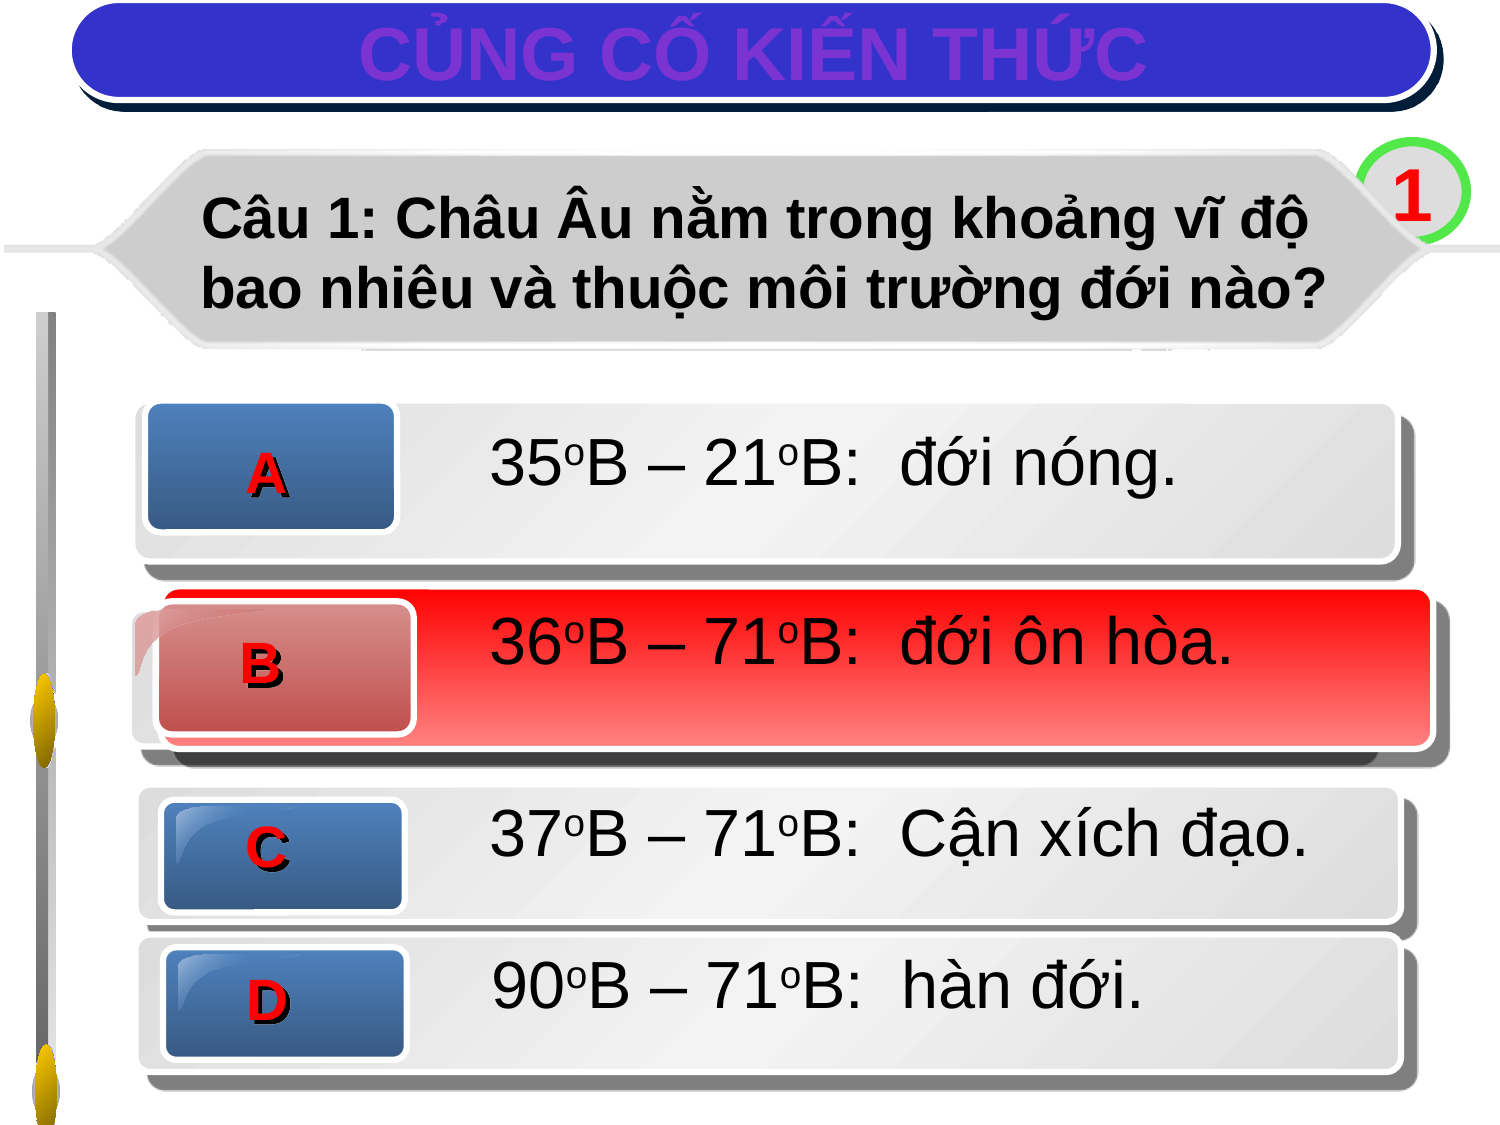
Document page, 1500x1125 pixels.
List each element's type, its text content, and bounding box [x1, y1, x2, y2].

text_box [135, 784, 1402, 923]
text_box Câu 1: Châu Âu nằm trong khoảng vĩ độ bao nhiêu và thuộc môi trường đới nào? [99, 137, 1413, 148]
text_box 1 [1413, 141, 1439, 148]
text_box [135, 586, 1434, 750]
text_box CỦNG CỐ KIẾN THỨC [68, 0, 1434, 100]
picture [3, 149, 1500, 351]
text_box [135, 934, 1402, 1073]
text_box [23, 360, 62, 1125]
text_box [132, 397, 1399, 587]
